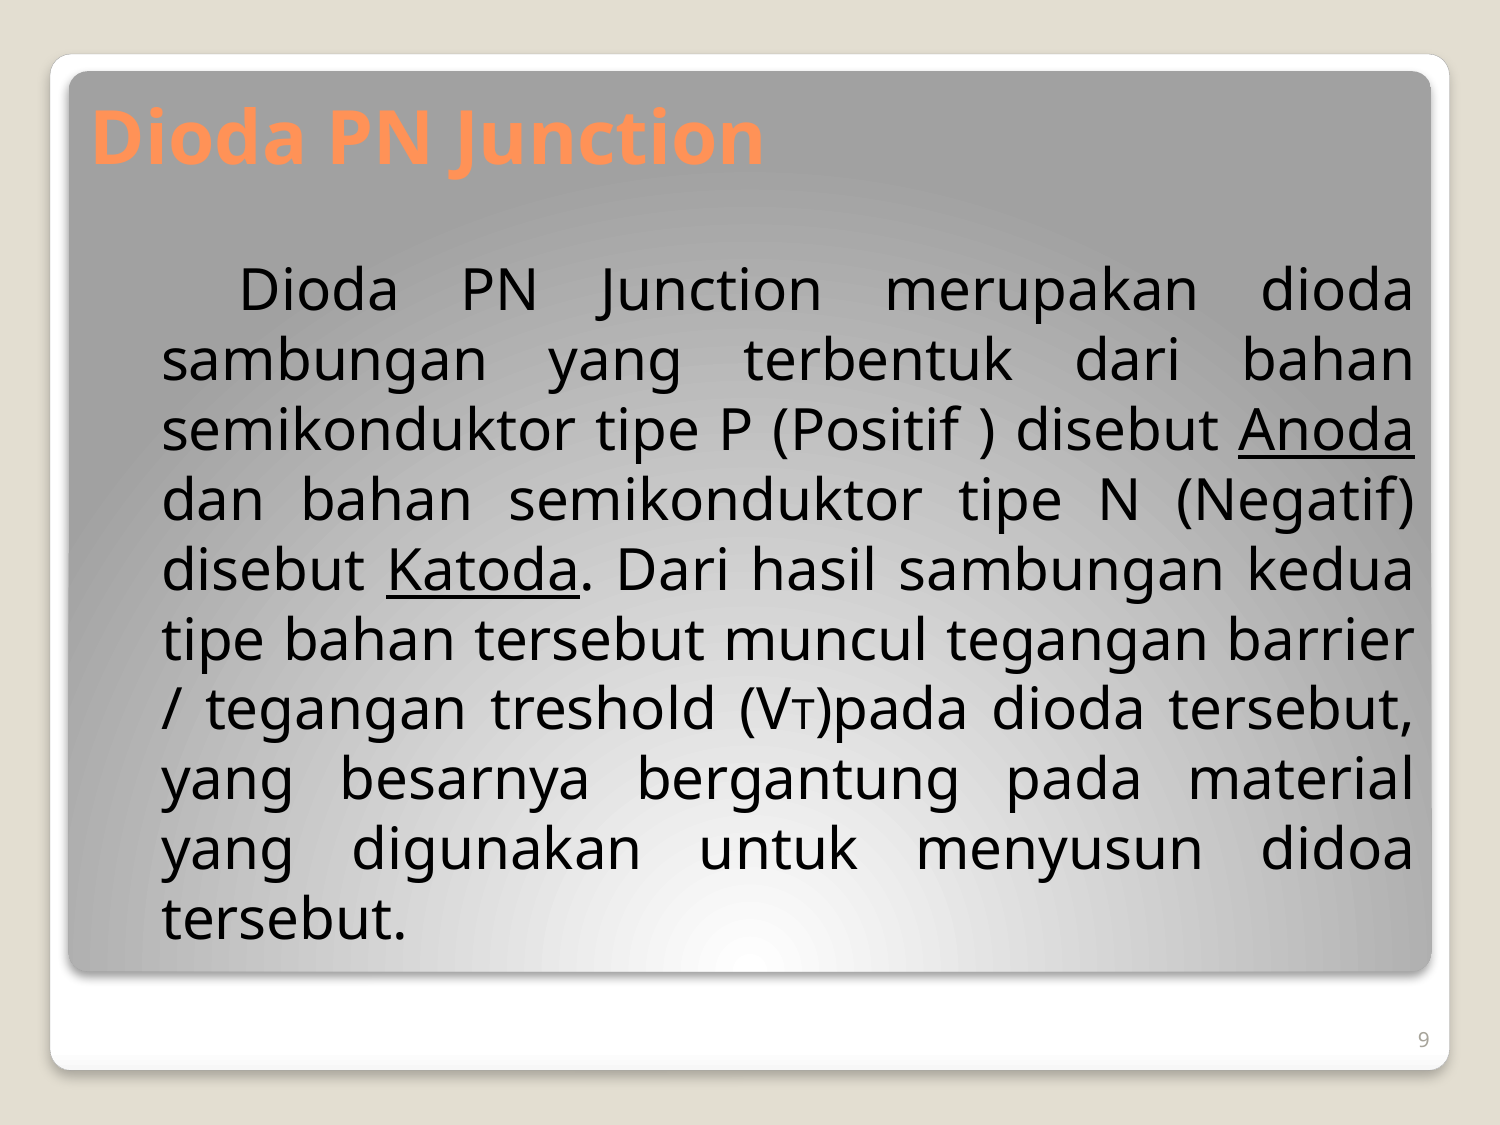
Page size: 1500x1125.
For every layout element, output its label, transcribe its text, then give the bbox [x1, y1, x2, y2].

slide_number 9 [1369, 1002, 1445, 1063]
list Dioda PN Junction merupakan dioda sambungan yang terbentuk dari bahan semikonduktor tipe P (Positif ) disebut Anoda dan bahan semikonduktor tipe N (Negatif) disebut Katoda. Dari hasil sambungan kedua tipe bahan tersebut muncul tegangan barrier / tegangan treshold (VT)pada dioda tersebut, yang besarnya bergantung pada material yang digunakan untuk menyusun didoa tersebut. [87, 237, 1430, 962]
title Dioda PN Junction [75, 75, 1418, 188]
